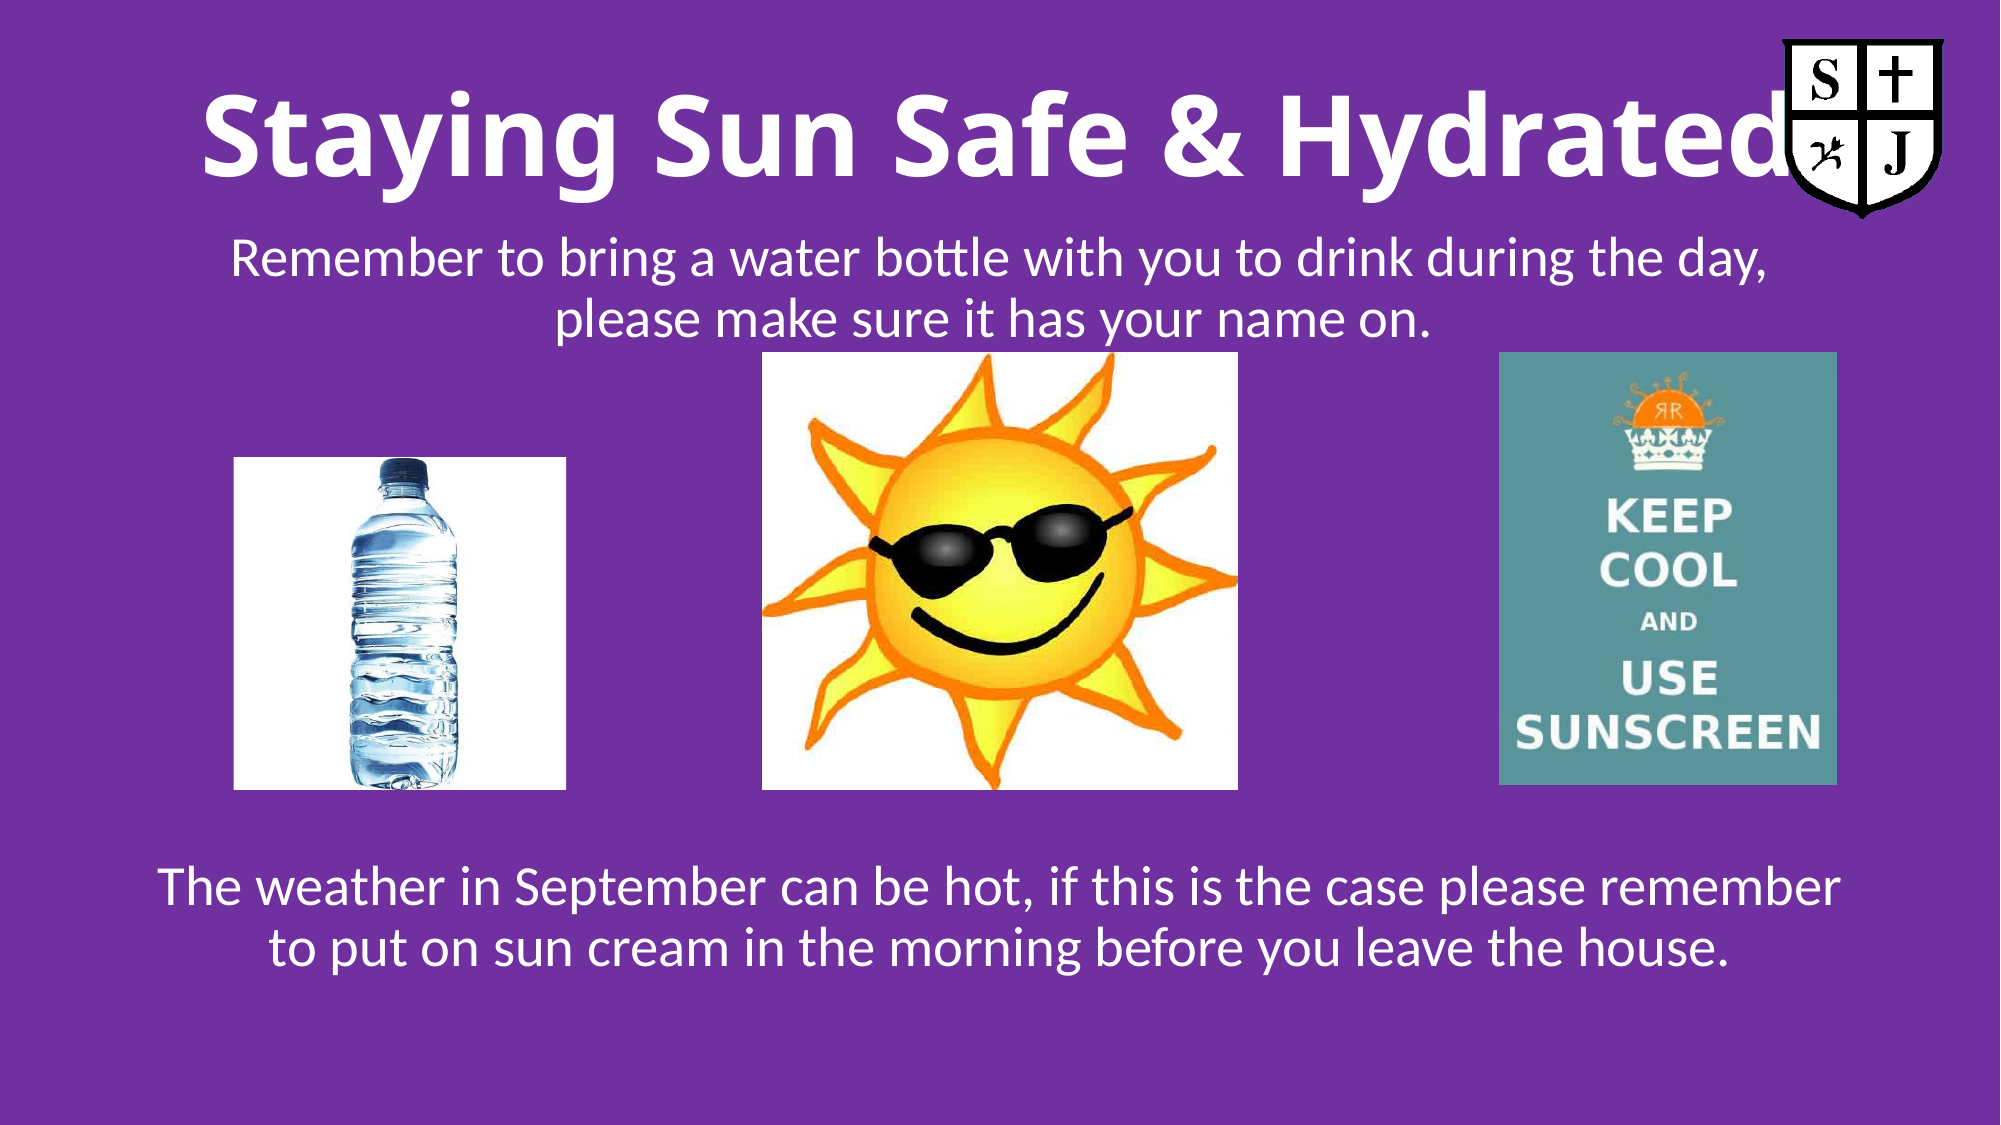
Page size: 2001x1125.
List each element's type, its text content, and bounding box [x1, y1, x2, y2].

text_box [137, 889, 1900, 1010]
picture [762, 352, 1238, 790]
title Staying Sun Safe & Hydrated [137, 59, 1779, 220]
picture [233, 457, 567, 790]
picture [1779, 37, 1946, 221]
picture [1499, 352, 1837, 785]
list Remember to bring a water bottle with you to drink during the day, please make sure it has your name on. The weather in September can be hot, if this is the case please remember to put on sun cream in the morning before you leave the house. [137, 220, 1863, 889]
